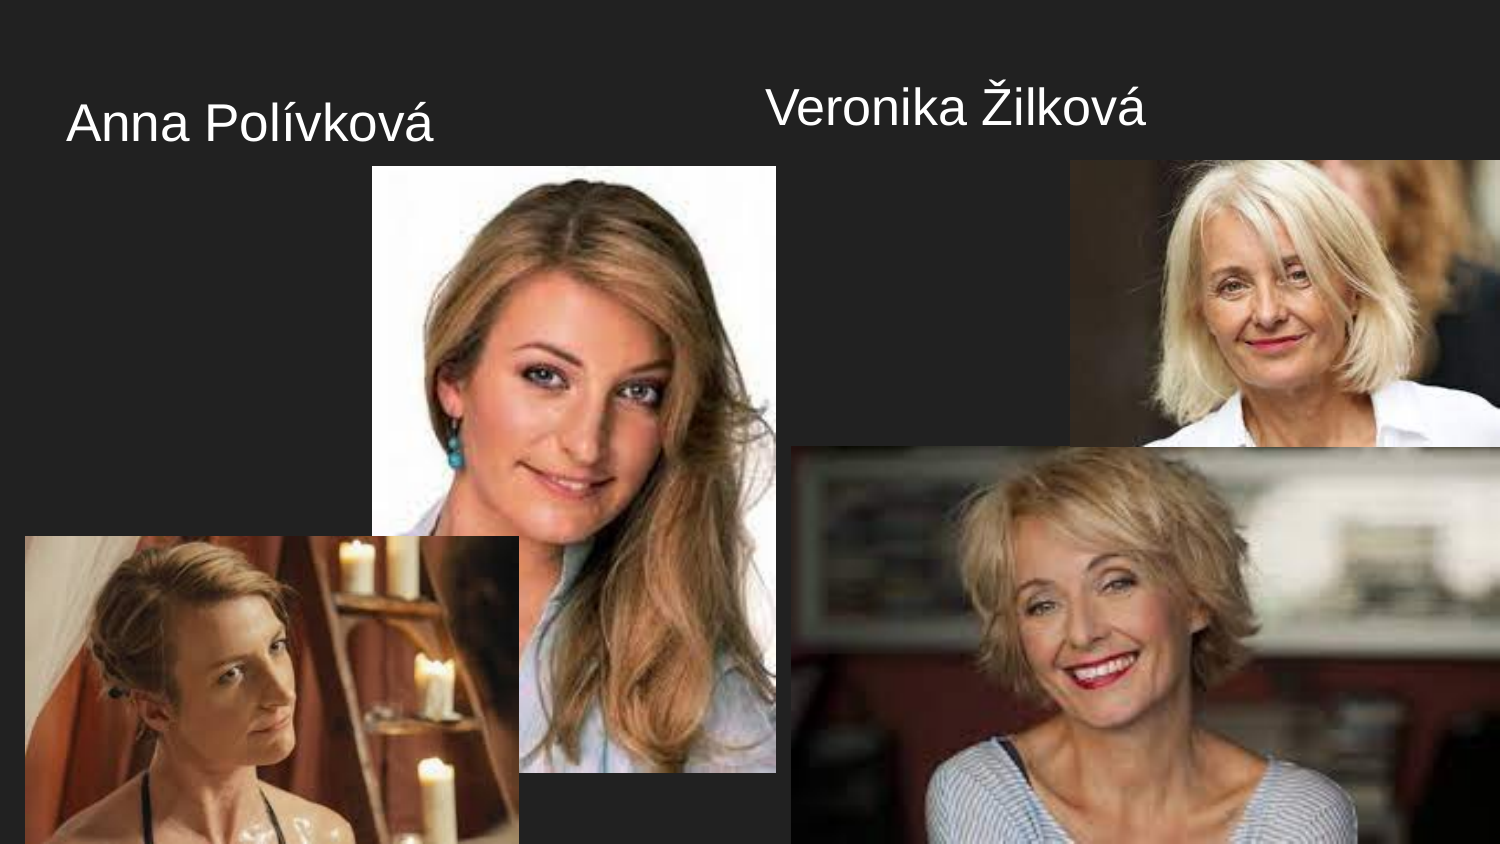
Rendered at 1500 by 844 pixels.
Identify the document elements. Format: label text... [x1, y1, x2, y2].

title Anna Polívková [51, 72, 750, 167]
picture [25, 165, 776, 844]
text_box Veronika Žilková [749, 58, 1449, 151]
picture [790, 160, 1500, 844]
